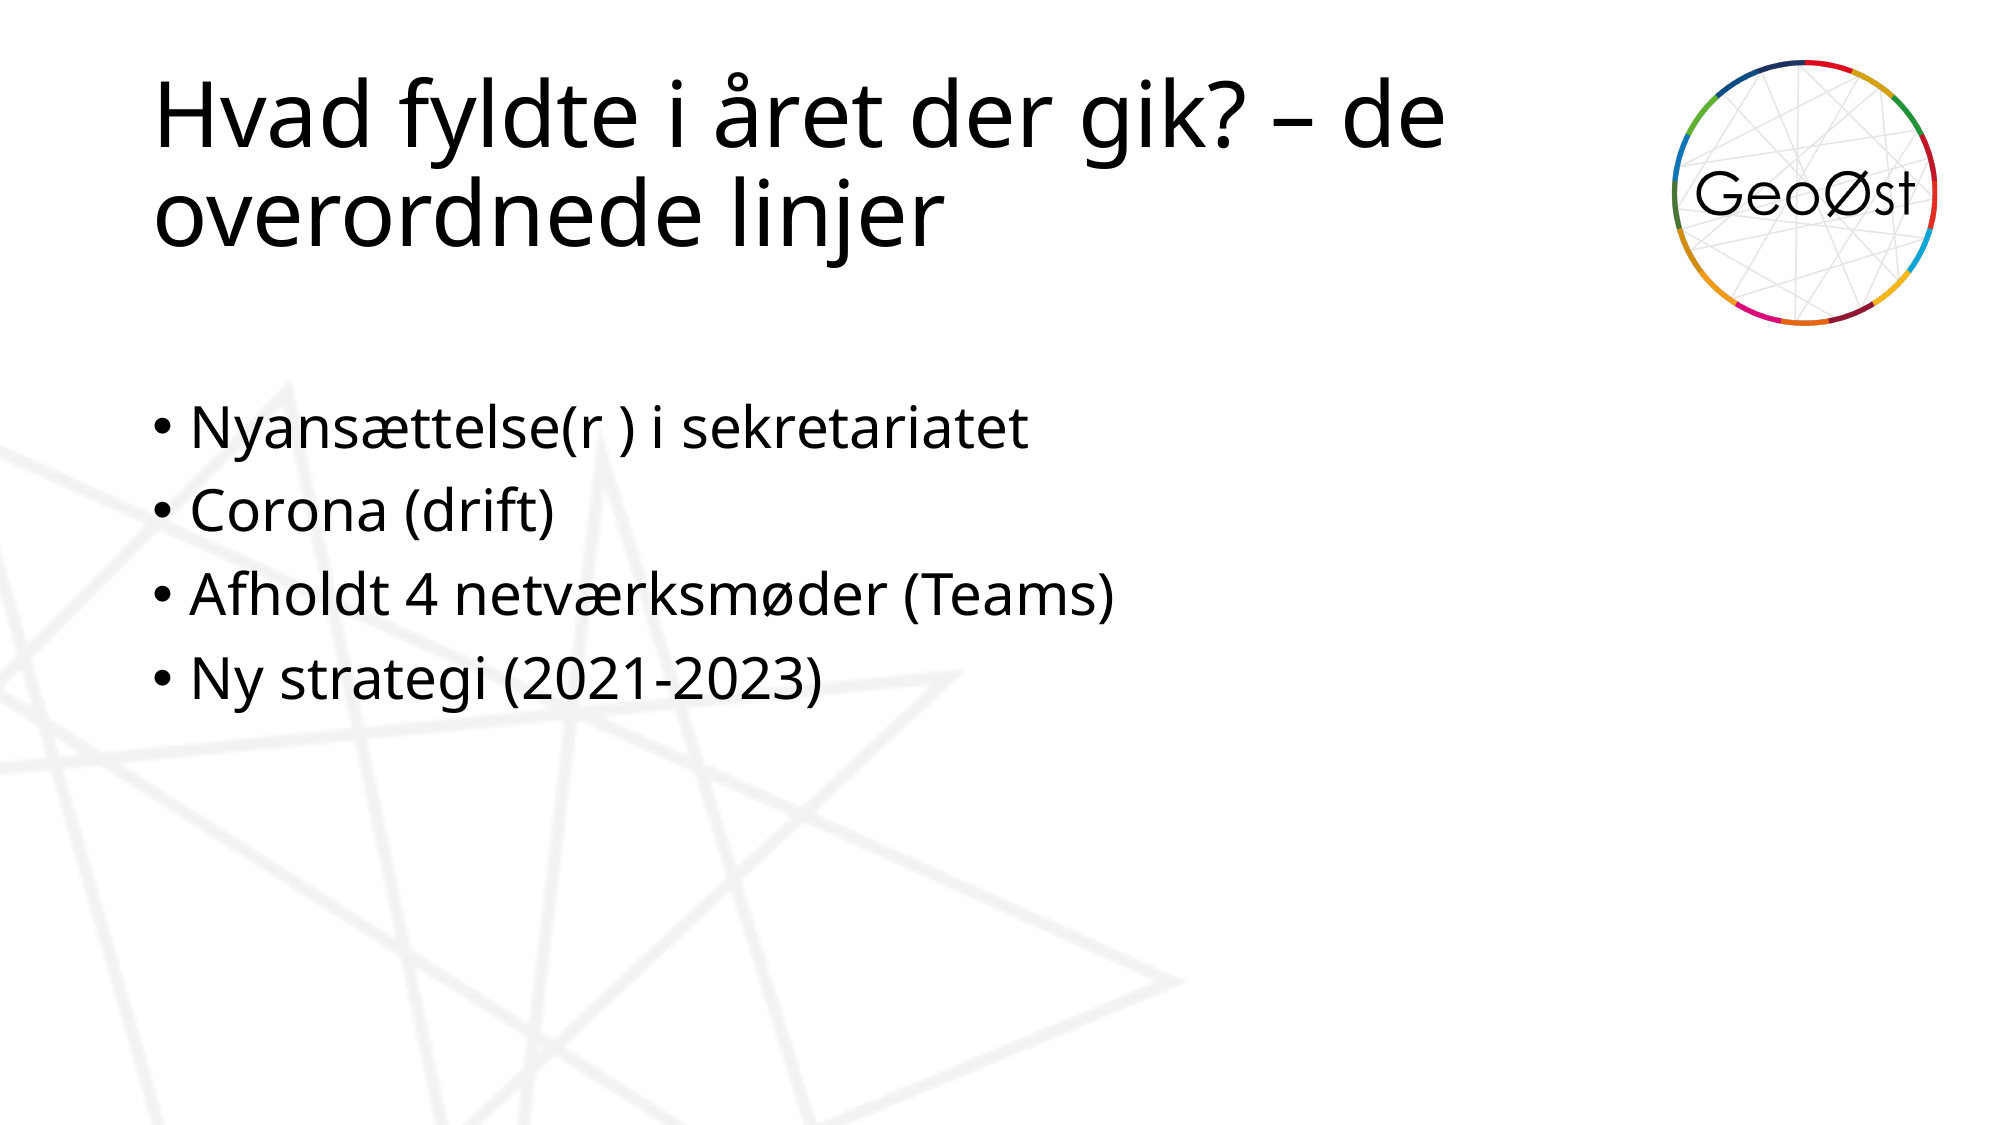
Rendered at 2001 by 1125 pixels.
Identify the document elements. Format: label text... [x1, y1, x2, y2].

picture [0, 381, 1304, 1125]
picture [1671, 59, 1938, 326]
list Nyansættelse(r ) i sekretariatet Corona (drift) Afholdt 4 netværksmøder (Teams) Ny strategi (2021-2023) [137, 299, 1627, 1002]
title Hvad fyldte i året der gik? – de overordnede linjer [137, 59, 1627, 274]
